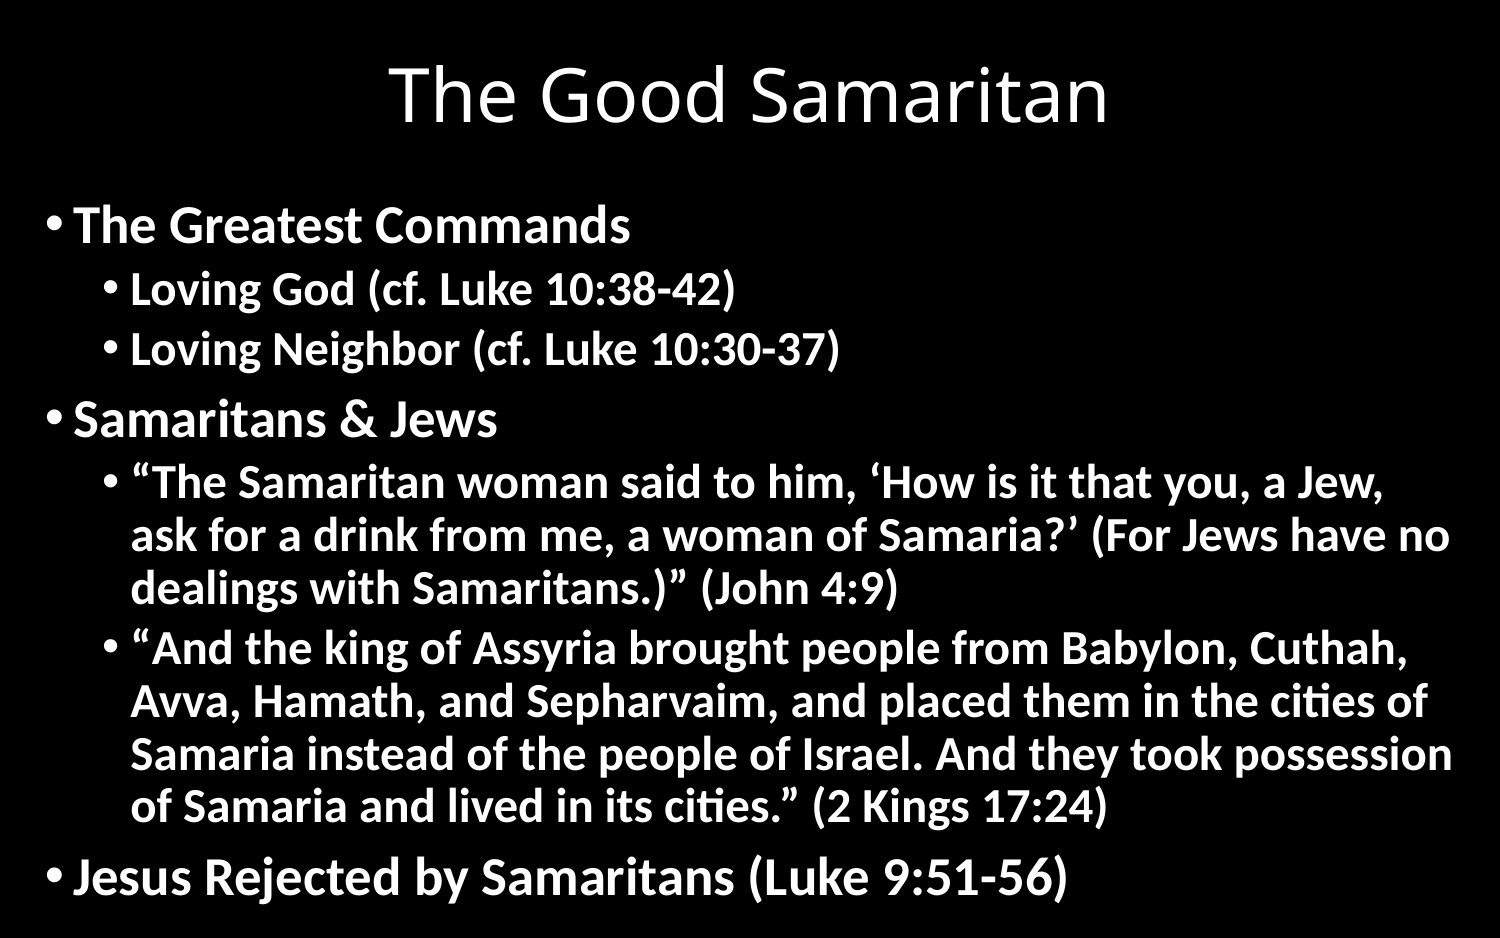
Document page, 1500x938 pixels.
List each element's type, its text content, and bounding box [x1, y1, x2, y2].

title The Good Samaritan [103, 7, 1397, 189]
list The Greatest Commands Loving God (cf. Luke 10:38-42) Loving Neighbor (cf. Luke 10:30-37) Samaritans & Jews “The Samaritan woman said to him, ‘How is it that you, a Jew, ask for a drink from me, a woman of Samaria?’ (For Jews have no dealings with Samaritans.)” (John 4:9) “And the king of Assyria brought people from Babylon, Cuthah, Avva, Hamath, and Sepharvaim, and placed them in the cities of Samaria instead of the people of Israel. And they took possession of Samaria and lived in its cities.” (2 Kings 17:24) Jesus Rejected by Samaritans (Luke 9:51-56) [29, 189, 1471, 926]
